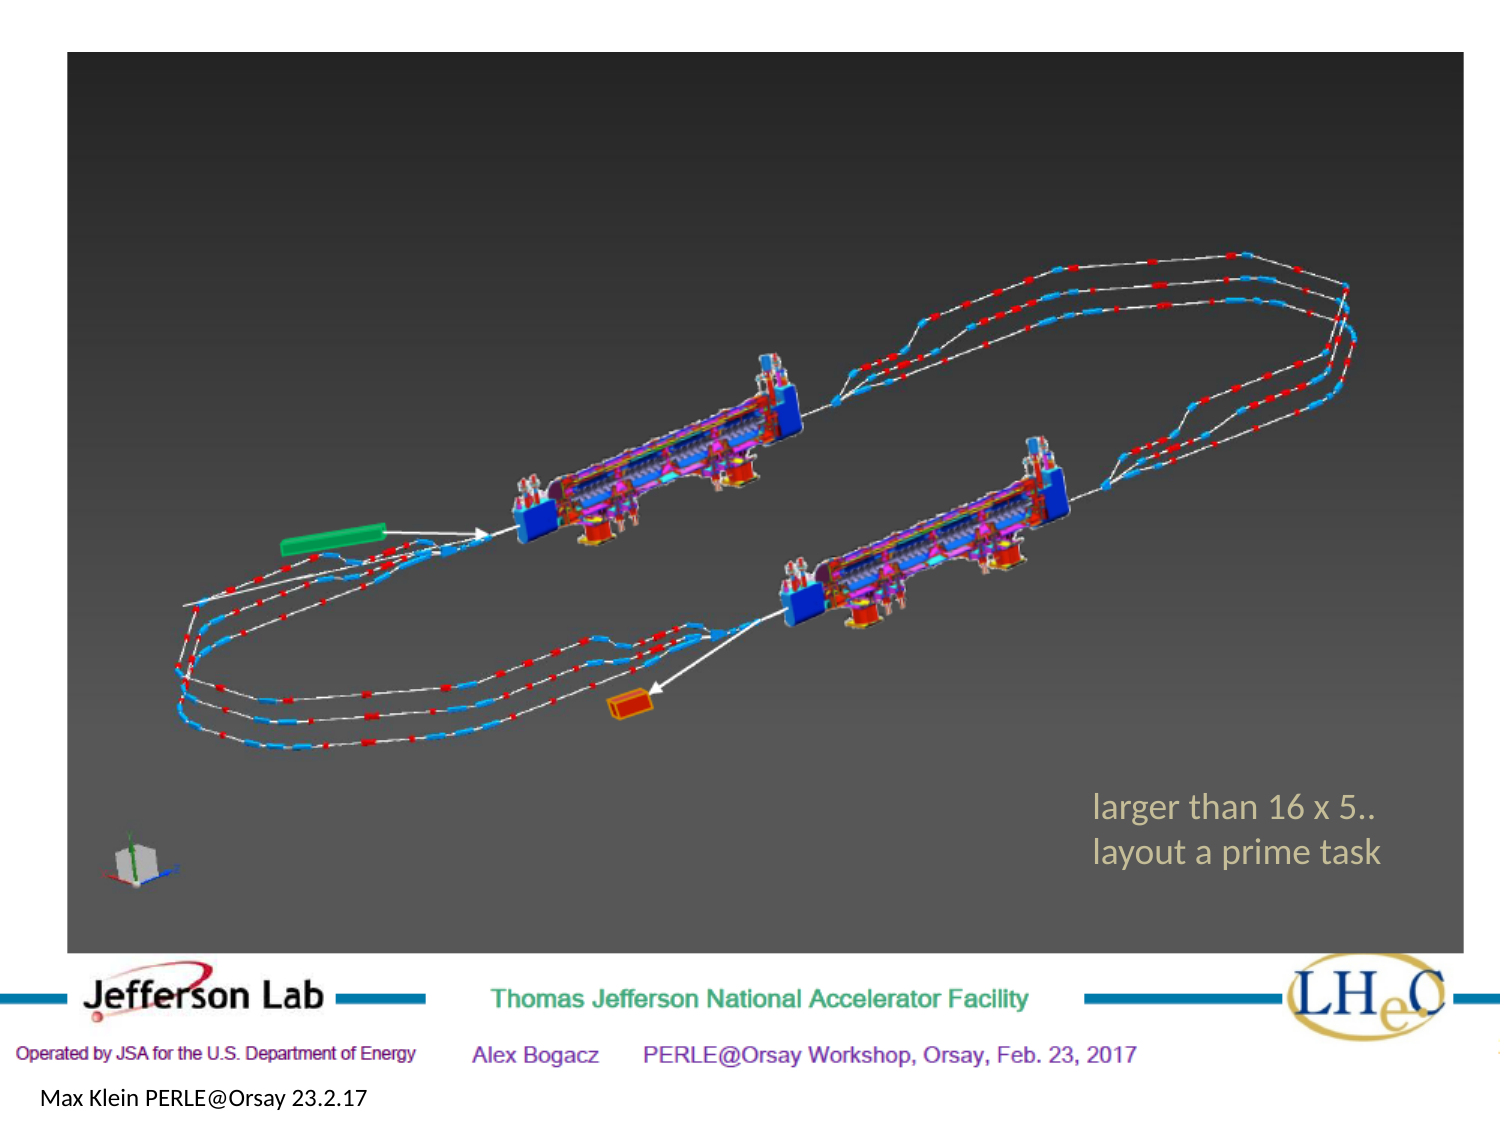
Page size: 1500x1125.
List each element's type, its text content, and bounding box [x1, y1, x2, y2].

picture [0, 51, 1500, 1070]
text_box Max Klein PERLE@Orsay 23.2.17 [25, 1079, 384, 1120]
